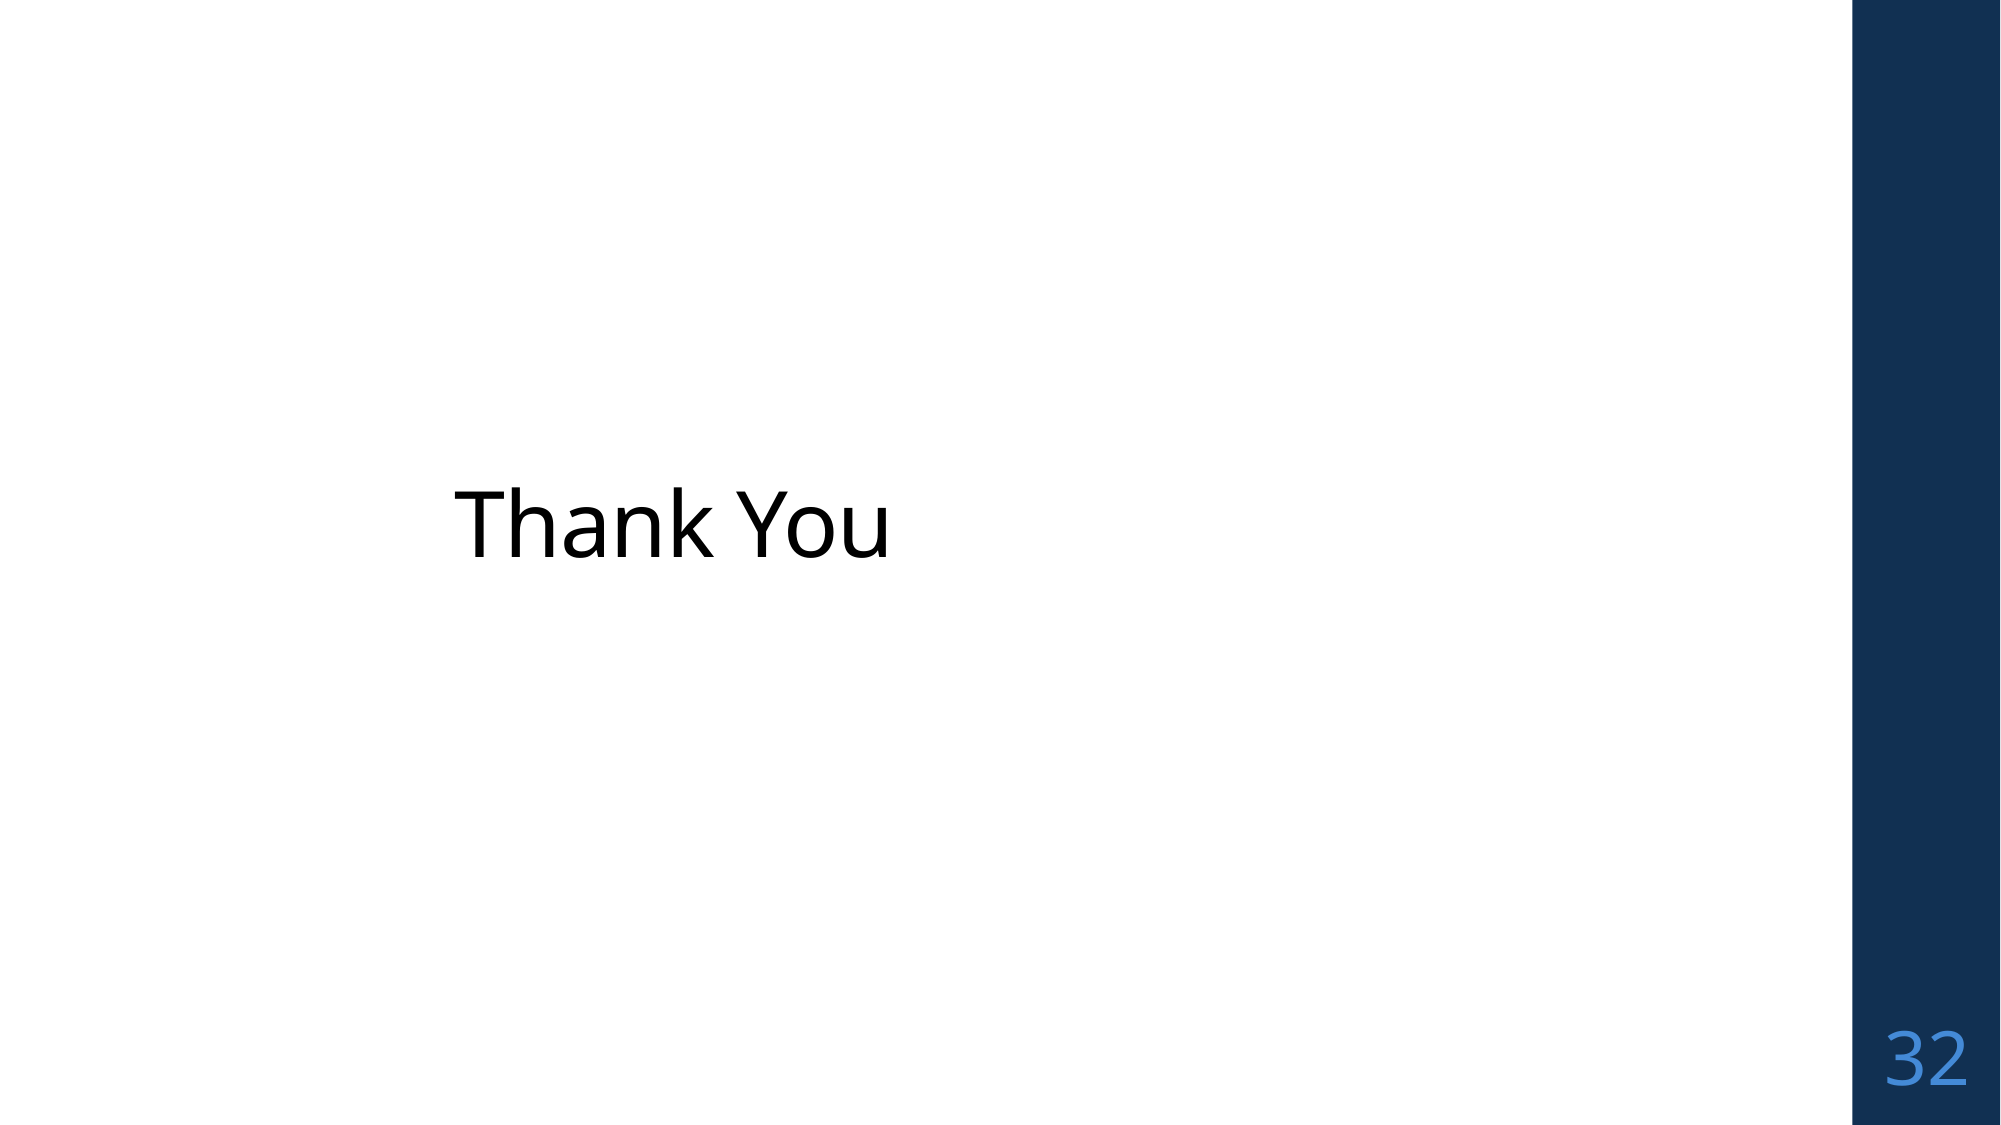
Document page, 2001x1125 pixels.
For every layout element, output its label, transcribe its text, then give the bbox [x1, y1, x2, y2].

title Thank You [439, 452, 1020, 585]
slide_number 32 [1852, 1012, 2000, 1110]
